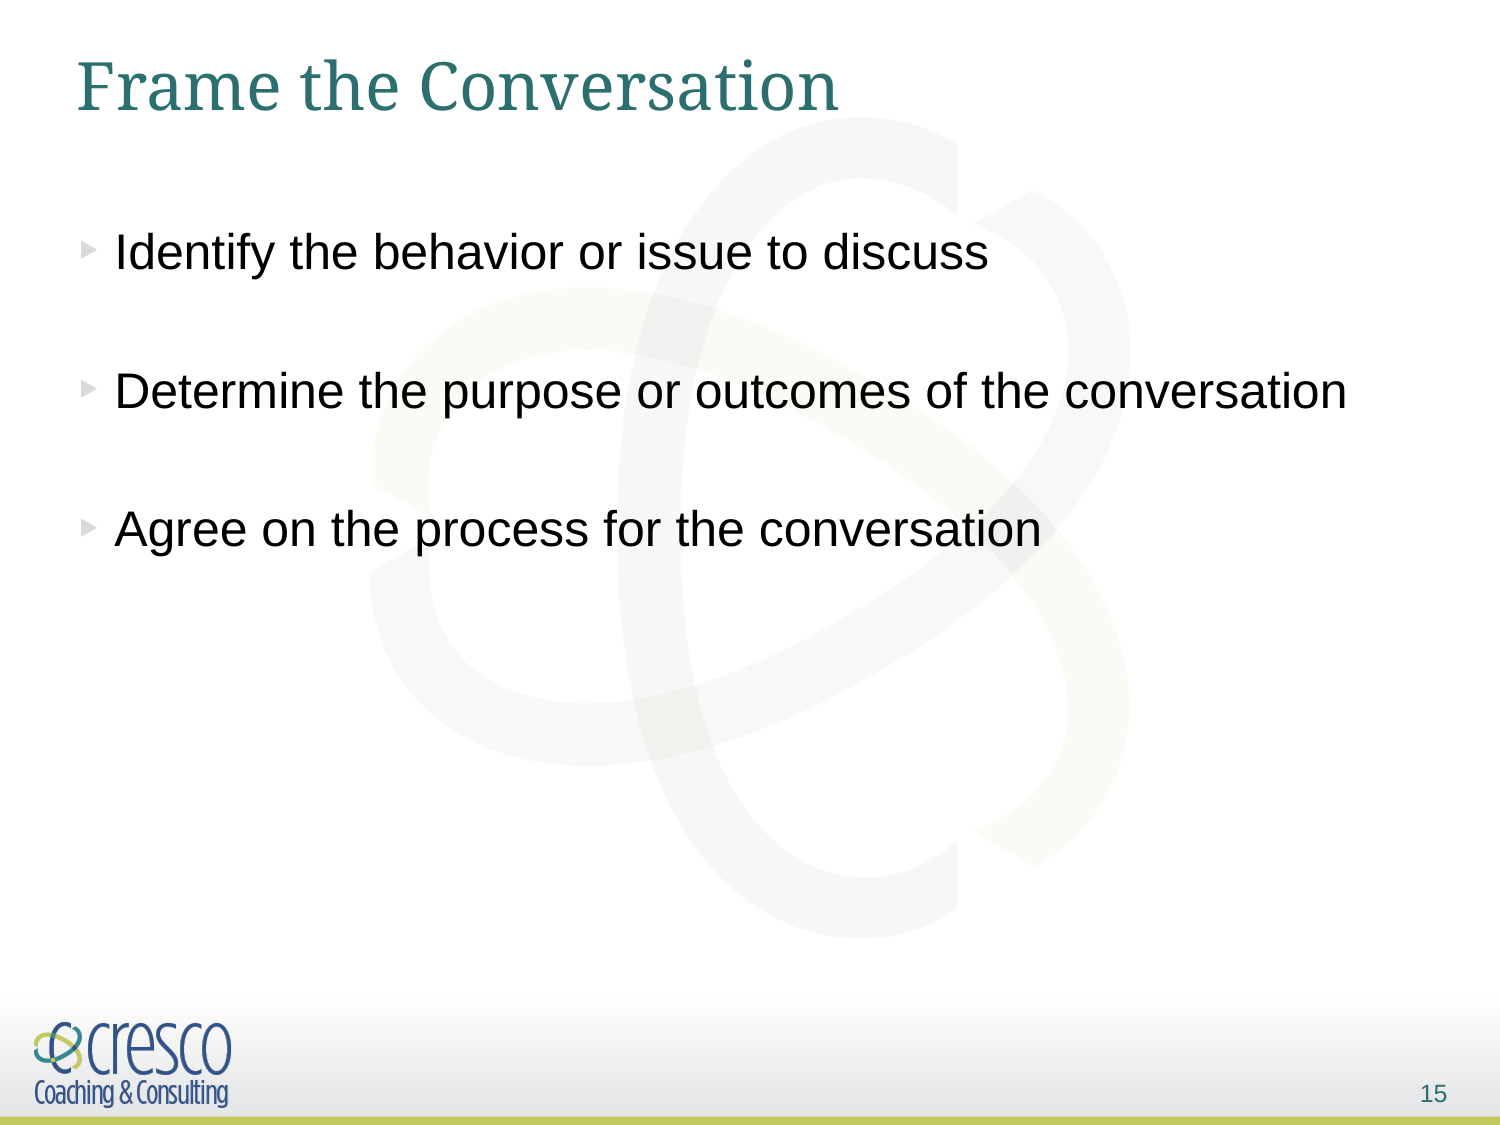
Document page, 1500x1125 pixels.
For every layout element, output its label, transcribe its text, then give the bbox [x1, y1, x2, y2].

list Identify the behavior or issue to discuss Determine the purpose or outcomes of the conversation Agree on the process for the conversation [76, 151, 1424, 468]
slide_number 15 [1334, 1076, 1448, 1108]
picture [0, 0, 1500, 1125]
title Frame the Conversation [76, 57, 1428, 127]
